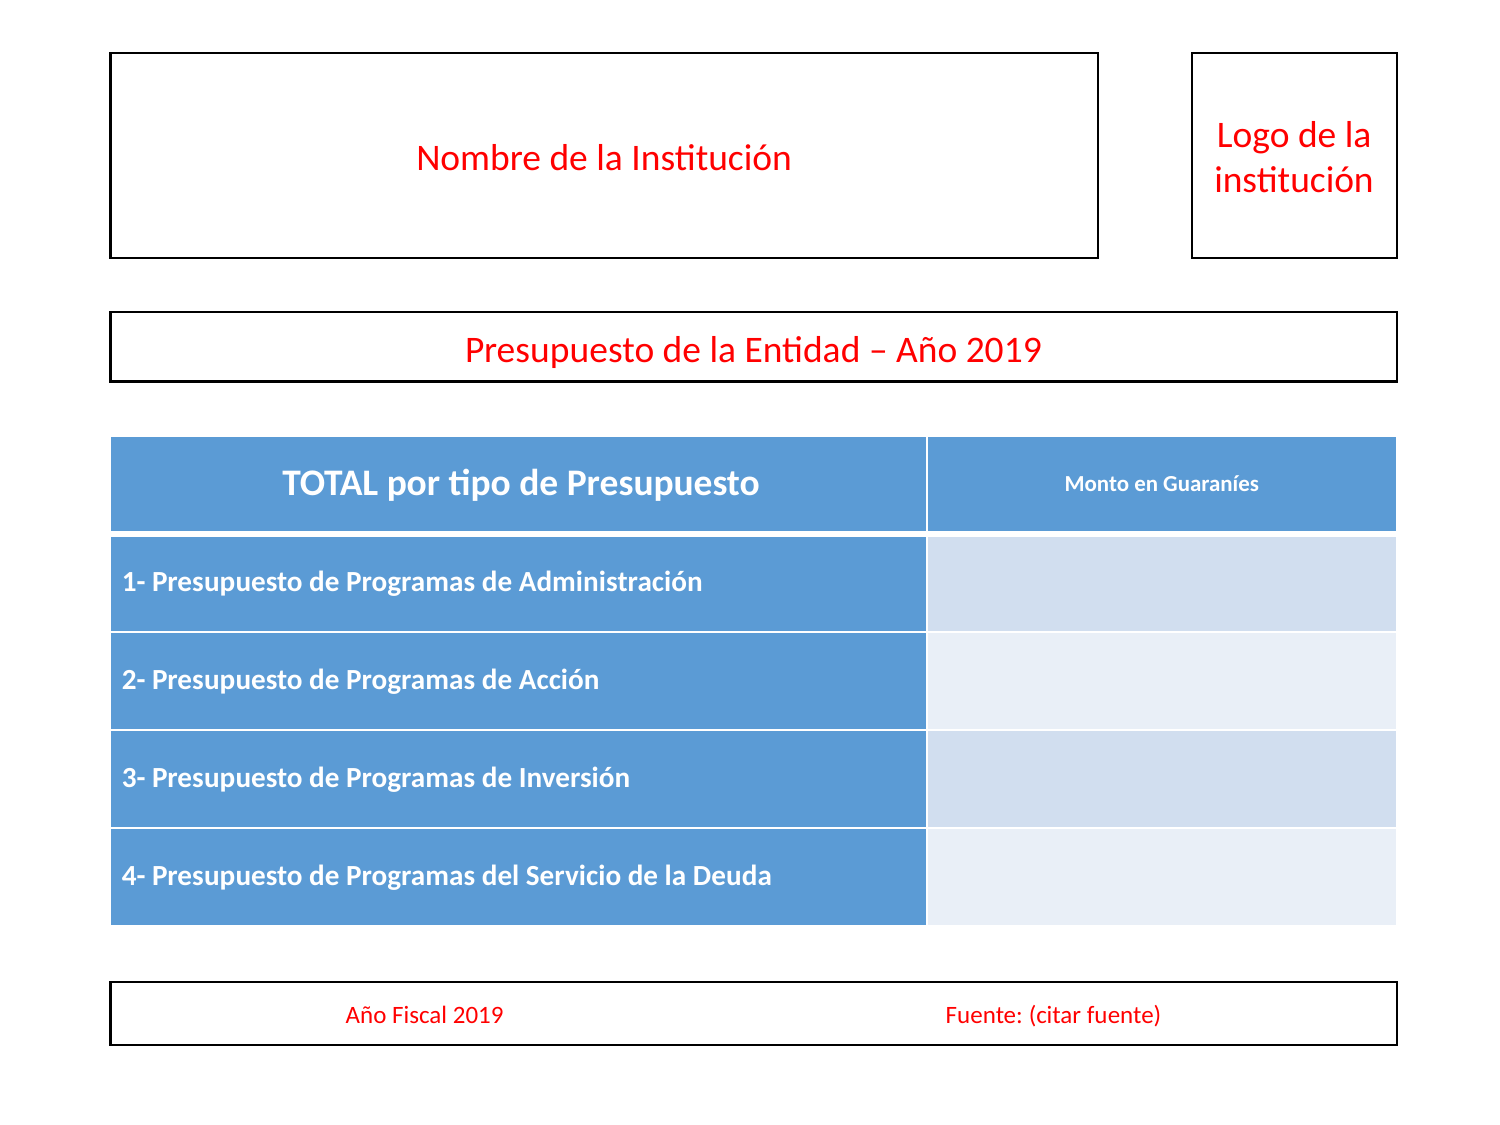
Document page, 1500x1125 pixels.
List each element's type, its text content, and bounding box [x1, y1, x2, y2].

table_cell [928, 731, 1396, 827]
text_box Año Fiscal 2019 Fuente: (citar fuente) [109, 981, 1398, 1046]
text_box Nombre de la Institución [109, 52, 1099, 259]
text_box Presupuesto de la Entidad – Año 2019 [109, 311, 1398, 383]
table_header TOTAL por tipo de Presupuesto [111, 437, 926, 531]
table_header Monto en Guaraníes [928, 437, 1396, 531]
table_cell 4- Presupuesto de Programas del Servicio de la Deuda [111, 829, 926, 925]
text_box Logo de la institución [1191, 52, 1398, 259]
table_cell [928, 633, 1396, 729]
table_cell 1- Presupuesto de Programas de Administración [111, 537, 926, 631]
table_cell [928, 829, 1396, 925]
table_cell [928, 537, 1396, 631]
table_cell 2- Presupuesto de Programas de Acción [111, 633, 926, 729]
table_cell 3- Presupuesto de Programas de Inversión [111, 731, 926, 827]
